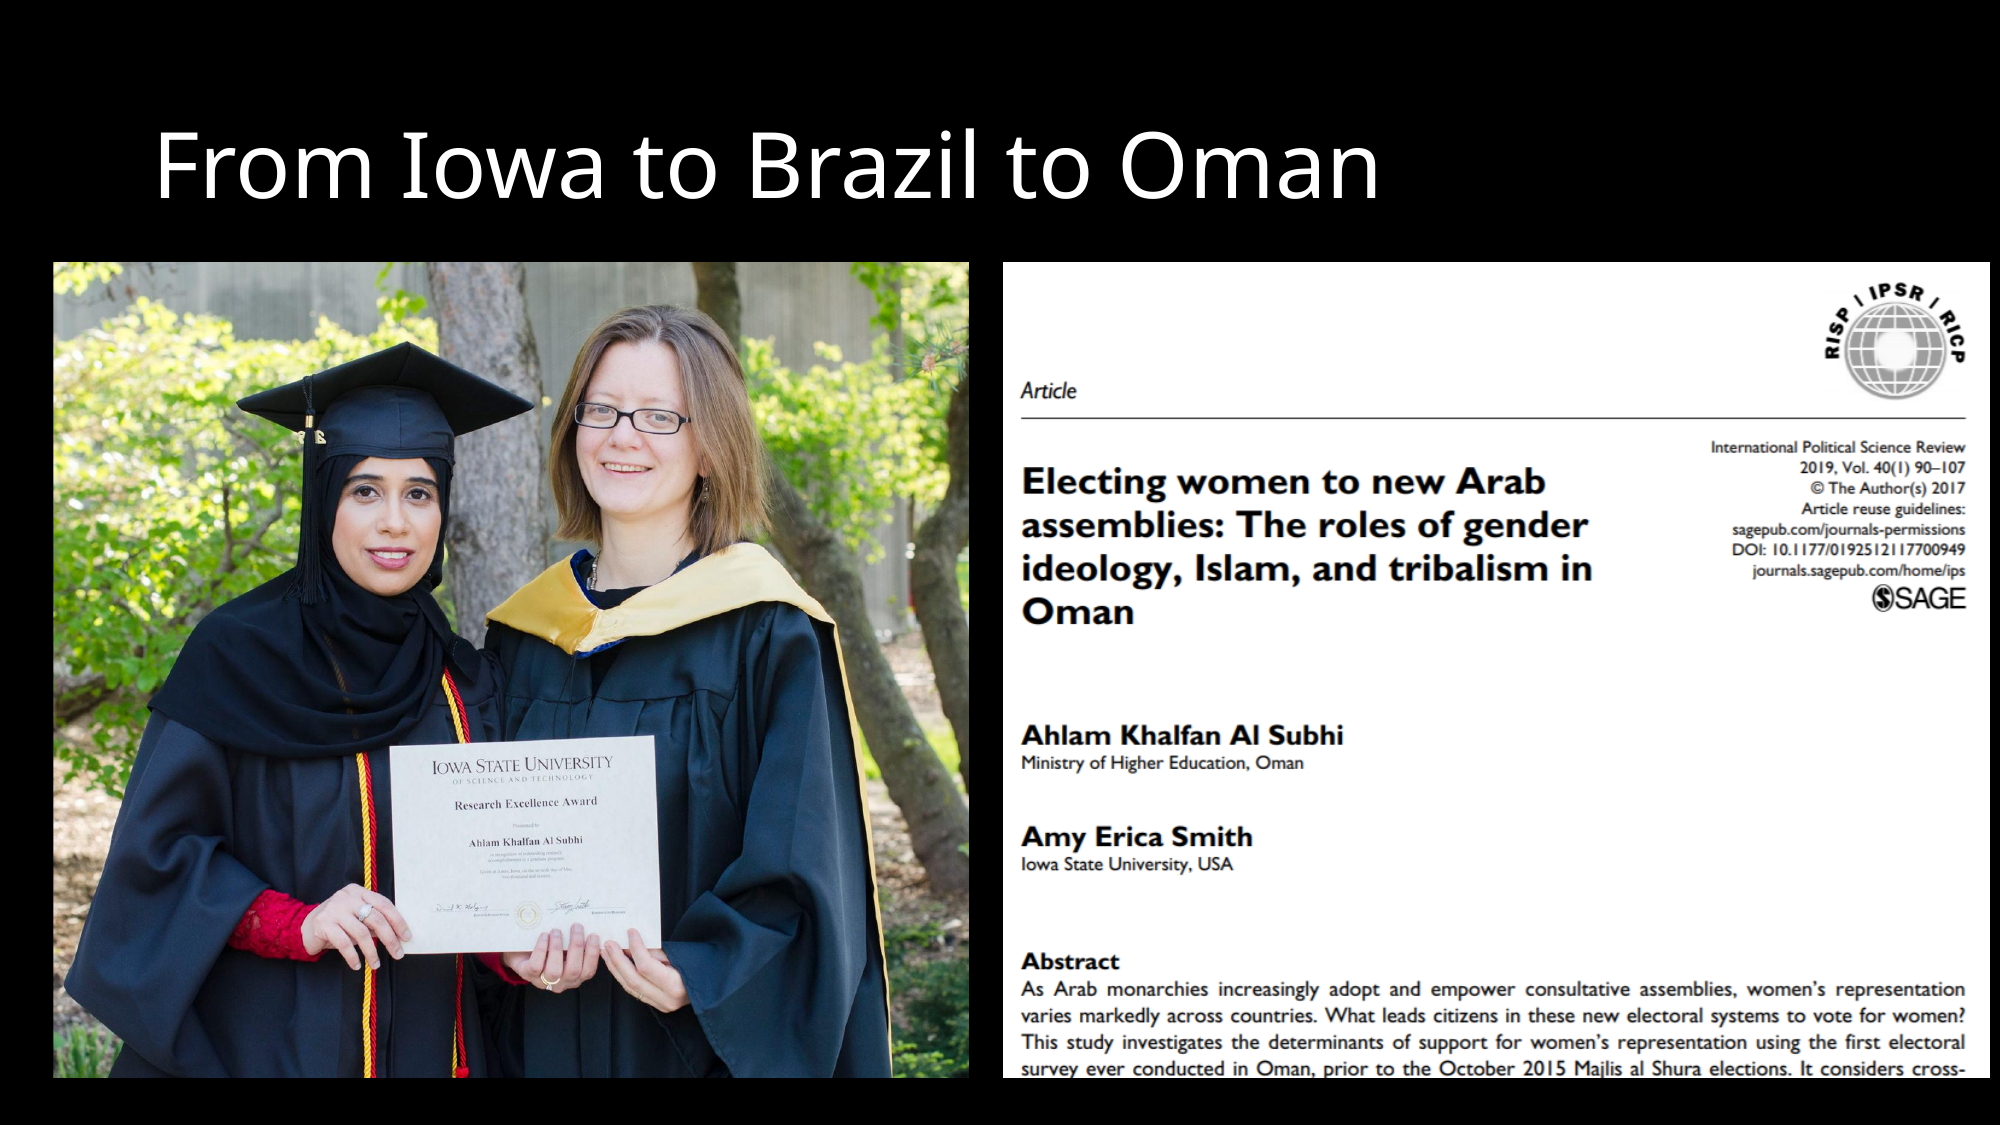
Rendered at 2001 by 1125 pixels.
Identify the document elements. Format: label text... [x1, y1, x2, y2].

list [53, 262, 969, 1078]
title From Iowa to Brazil to Oman [137, 59, 1863, 278]
picture [1003, 262, 1990, 1078]
